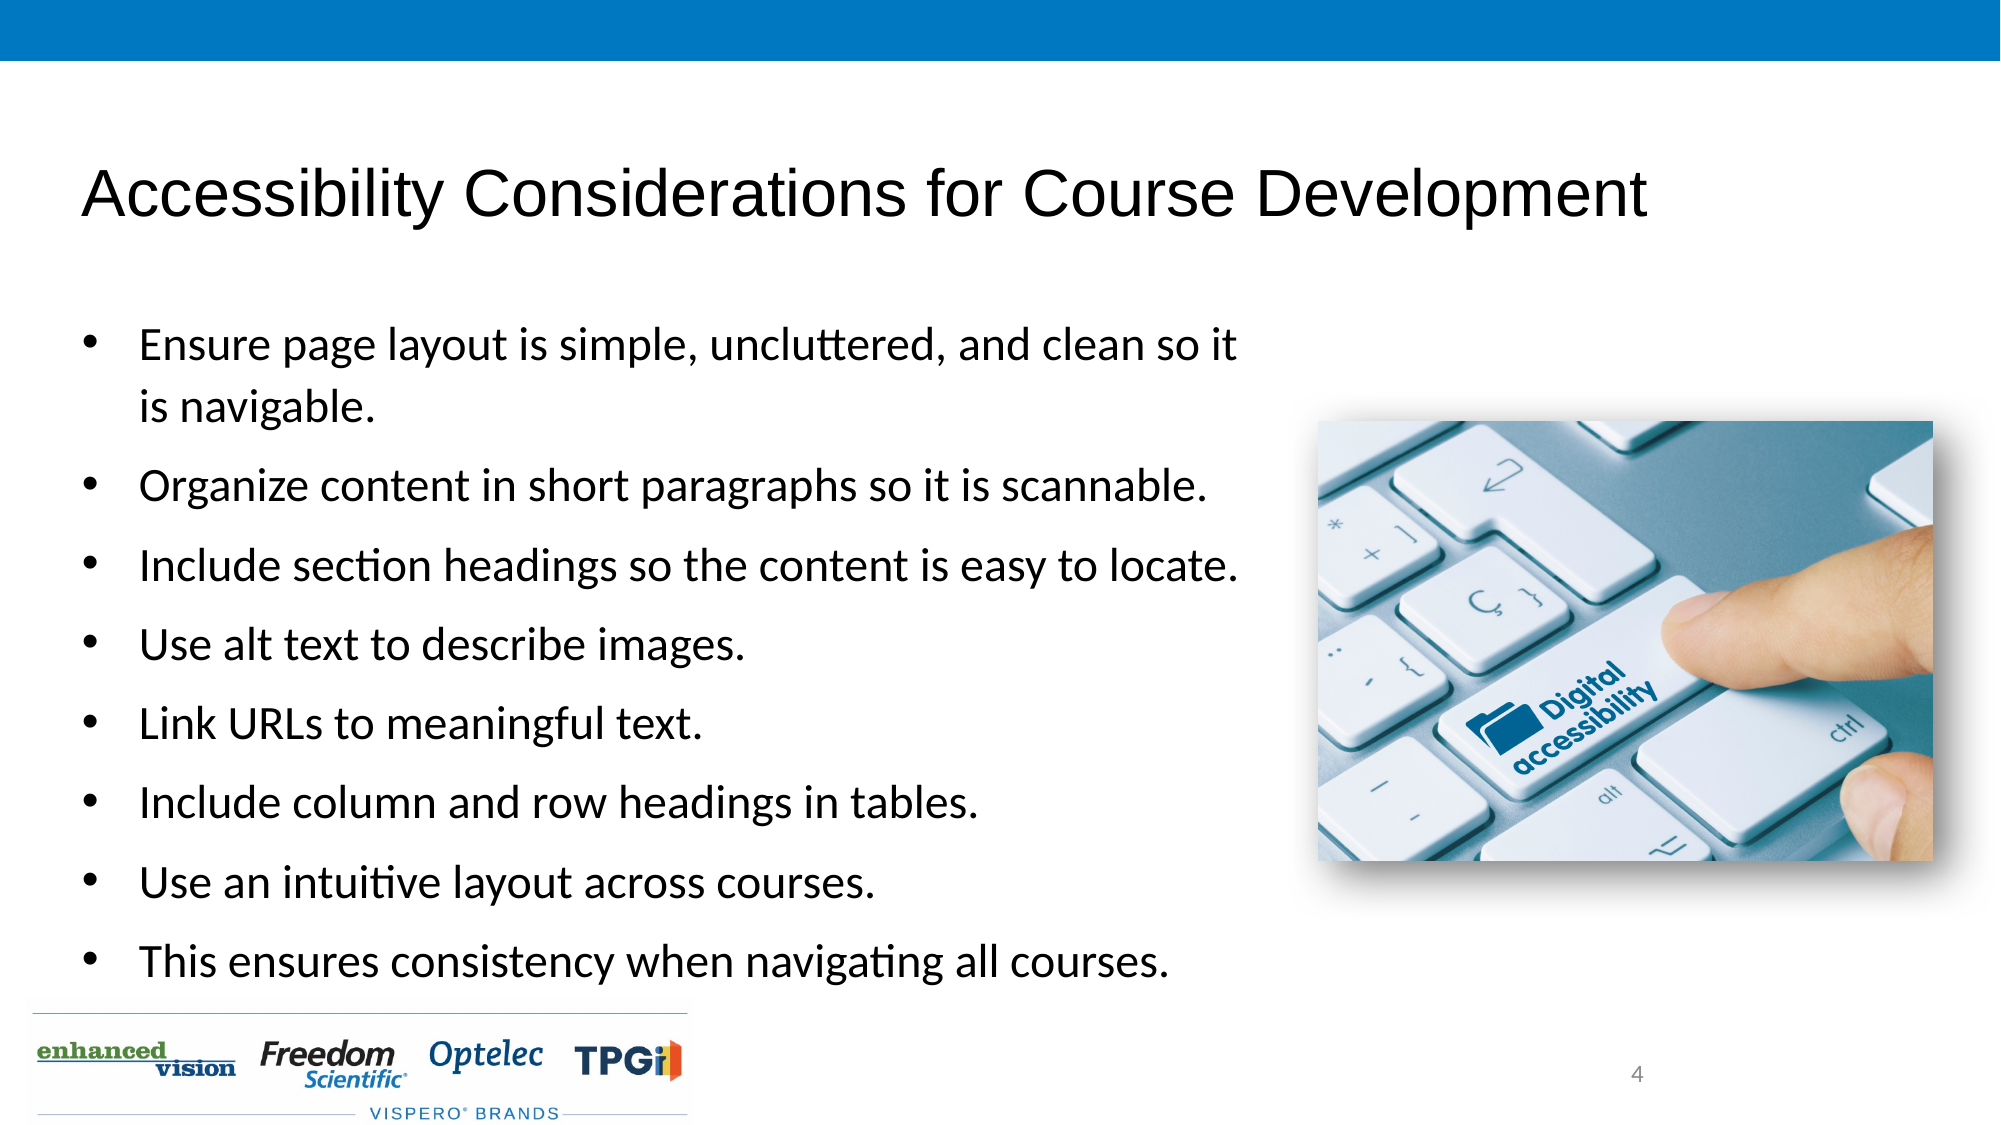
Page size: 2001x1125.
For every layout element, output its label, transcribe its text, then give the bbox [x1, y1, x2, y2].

title Accessibility Considerations for Course Development [66, 111, 1920, 278]
picture [26, 996, 694, 1125]
picture [1317, 421, 1933, 861]
list Ensure page layout is simple, uncluttered, and clean so it is navigable. Organize content in short paragraphs so it is scannable. Include section headings so the content is easy to locate. Use alt text to describe images. Link URLs to meaningful text. Include column and row headings in tables. Use an intuitive layout across courses. This ensures consistency when navigating all courses. [66, 299, 1269, 1014]
slide_number 4 [1412, 1042, 1863, 1103]
